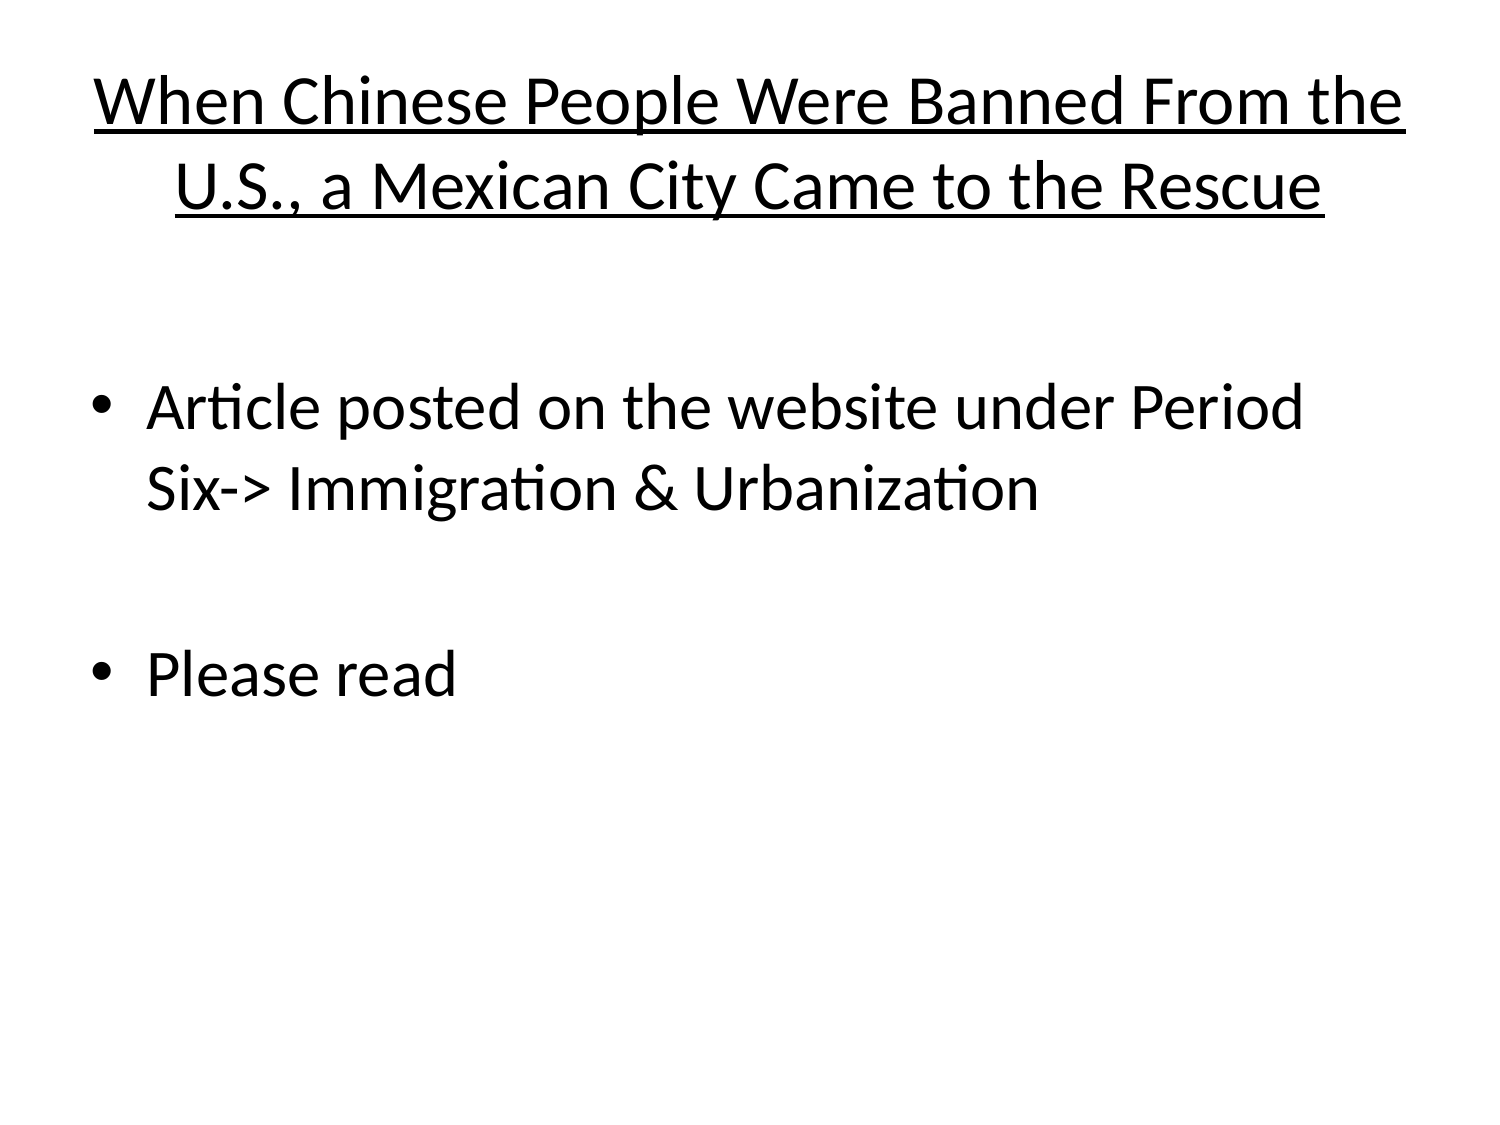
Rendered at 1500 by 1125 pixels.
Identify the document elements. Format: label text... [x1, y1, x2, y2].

title When Chinese People Were Banned From the U.S., a Mexican City Came to the Rescue [75, 45, 1425, 233]
list Article posted on the website under Period Six-> Immigration & Urbanization Please read [75, 262, 1425, 1005]
